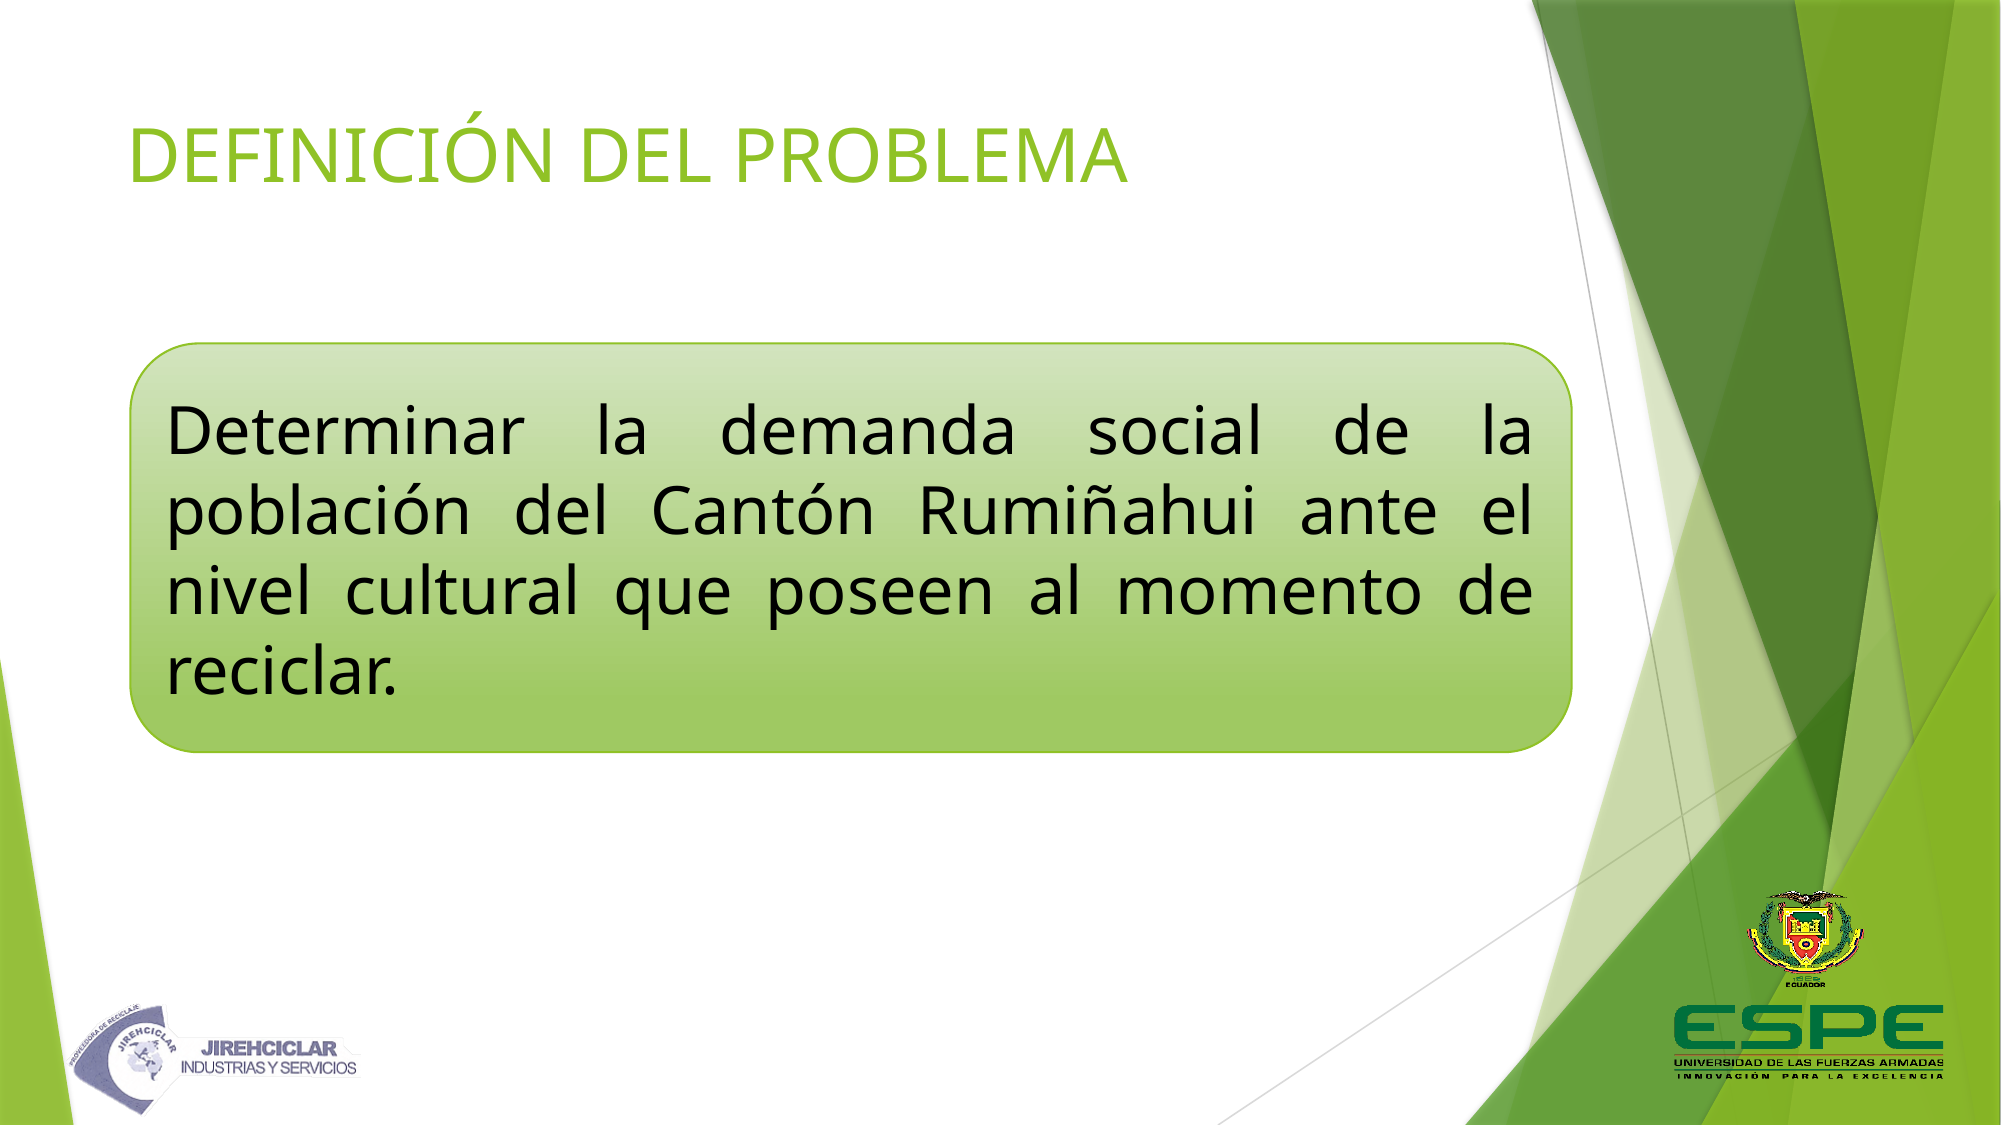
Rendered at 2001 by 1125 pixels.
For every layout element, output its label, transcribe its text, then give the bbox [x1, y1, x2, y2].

picture [1746, 890, 1870, 987]
picture [1667, 1003, 1944, 1079]
text_box Determinar la demanda social de la población del Cantón Rumiñahui ante el nivel cultural que poseen al momento de reciclar. [129, 342, 1573, 754]
title DEFINICIÓN DEL PROBLEMA [111, 99, 1522, 317]
picture [63, 1001, 361, 1122]
